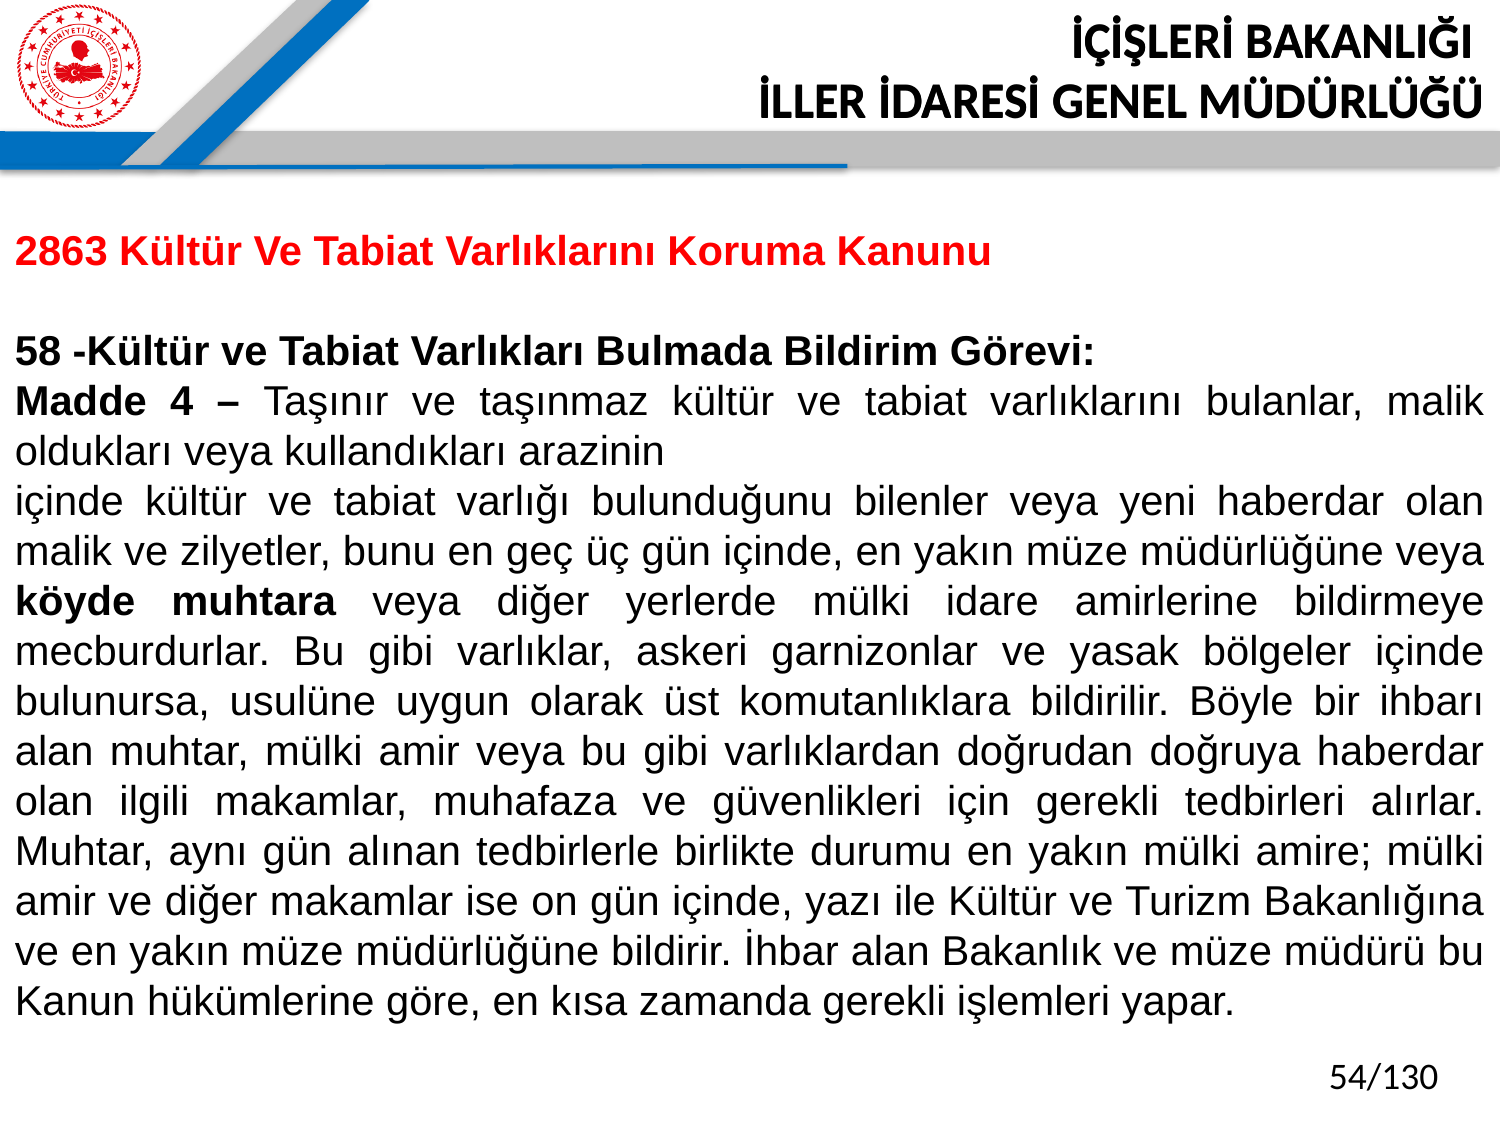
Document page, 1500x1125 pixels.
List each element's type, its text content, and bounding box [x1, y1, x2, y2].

text_box İÇİŞLERİ BAKANLIĞI İLLER İDARESİ GENEL MÜDÜRLÜĞÜ [0, 1, 1500, 137]
text_box 2863 Kültür Ve Tabiat Varlıklarını Koruma Kanunu 58 -Kültür ve Tabiat Varlıkları Bulmada Bildirim Görevi: Madde 4 – Taşınır ve taşınmaz kültür ve tabiat varlıklarını bulanlar, malik oldukları veya kullandıkları arazinin içinde kültür ve tabiat varlığı bulunduğunu bilenler veya yeni haberdar olan malik ve zilyetler, bunu en geç üç gün içinde, en yakın müze müdürlüğüne veya köyde muhtara veya diğer yerlerde mülki idare amirlerine bildirmeye mecburdurlar. Bu gibi varlıklar, askeri garnizonlar ve yasak bölgeler içinde bulunursa, usulüne uygun olarak üst komutanlıklara bildirilir. Böyle bir ihbarı alan muhtar, mülki amir veya bu gibi varlıklardan doğrudan doğruya haberdar olan ilgili makamlar, muhafaza ve güvenlikleri için gerekli tedbirleri alırlar. Muhtar, aynı gün alınan tedbirlerle birlikte durumu en yakın mülki amire; mülki amir ve diğer makamlar ise on gün içinde, yazı ile Kültür ve Turizm Bakanlığına ve en yakın müze müdürlüğüne bildirir. İhbar alan Bakanlık ve müze müdürü bu Kanun hükümlerine göre, en kısa zamanda gerekli işlemleri yapar. [0, 216, 1500, 1125]
